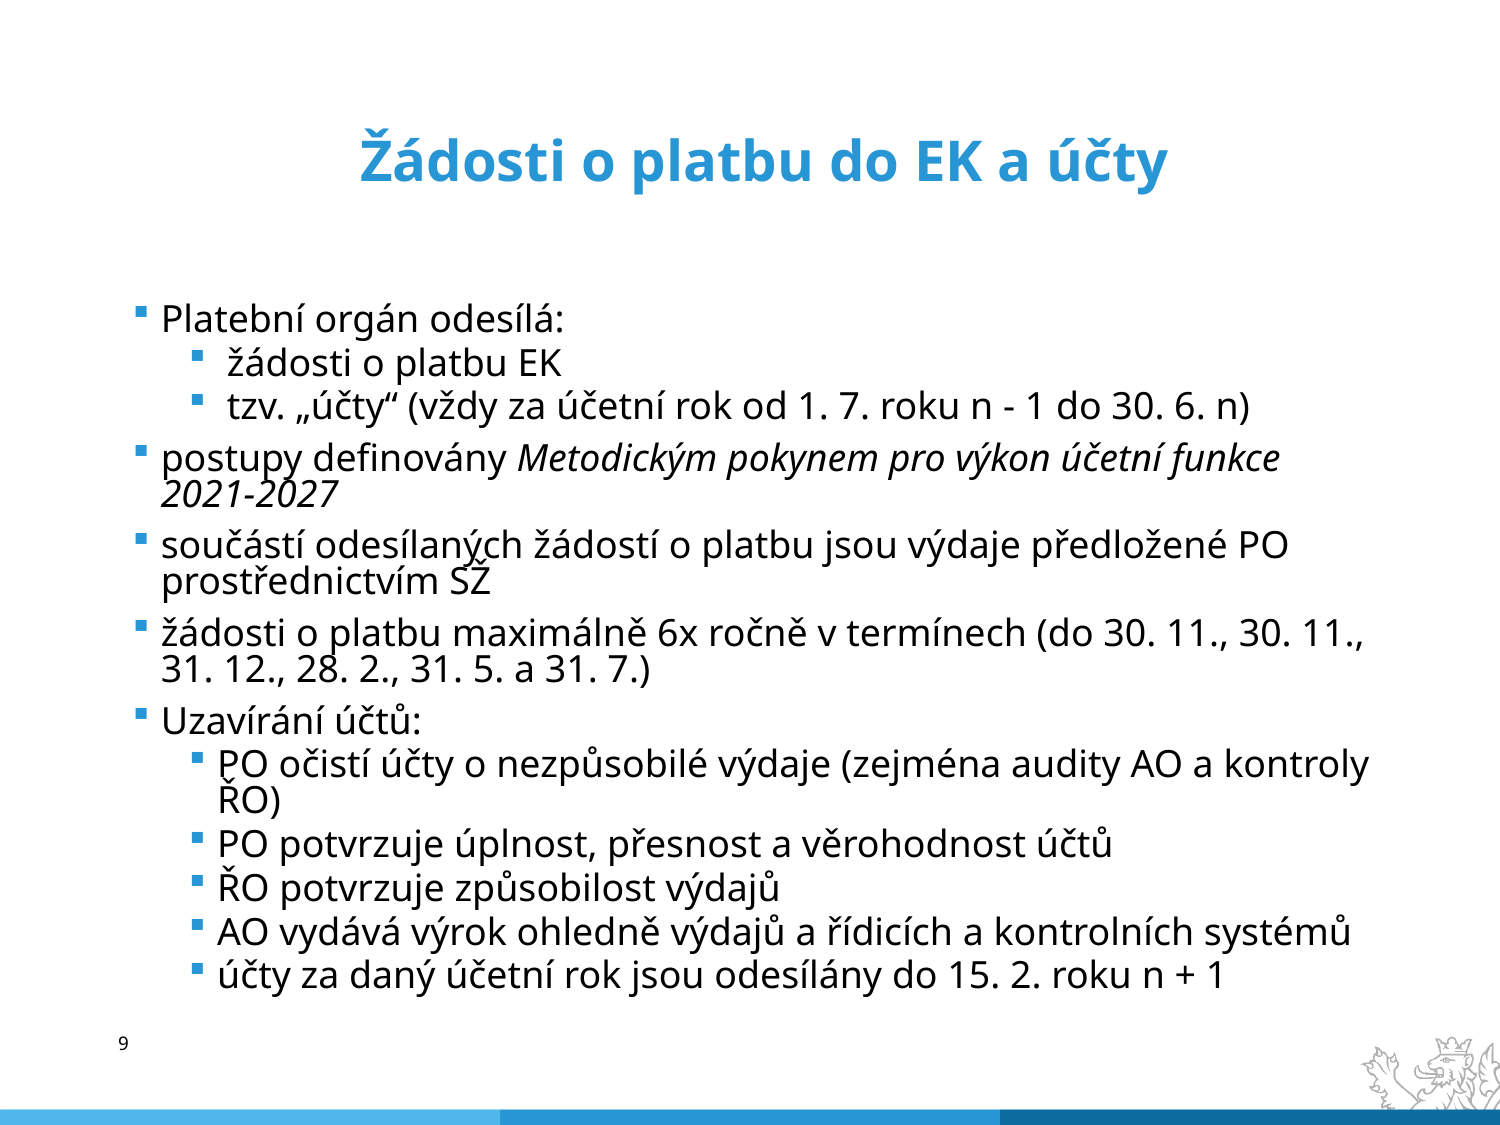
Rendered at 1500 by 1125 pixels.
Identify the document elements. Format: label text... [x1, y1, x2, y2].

list Platební orgán odesílá: žádosti o platbu EK tzv. „účty“ (vždy za účetní rok od 1. 7. roku n - 1 do 30. 6. n) postupy definovány Metodickým pokynem pro výkon účetní funkce 2021-2027 součástí odesílaných žádostí o platbu jsou výdaje předložené PO prostřednictvím SŽ žádosti o platbu maximálně 6x ročně v termínech (do 30. 11., 30. 11., 31. 12., 28. 2., 31. 5. a 31. 7.) Uzavírání účtů: PO očistí účty o nezpůsobilé výdaje (zejména audity AO a kontroly ŘO) PO potvrzuje úplnost, přesnost a věrohodnost účtů ŘO potvrzuje způsobilost výdajů AO vydává výrok ohledně výdajů a řídicích a kontrolních systémů účty za daný účetní rok jsou odesílány do 15. 2. roku n + 1 [103, 245, 1397, 1017]
title Žádosti o platbu do EK a účty [103, 59, 1397, 245]
slide_number 9 [103, 1017, 158, 1078]
picture [0, 1036, 1500, 1125]
